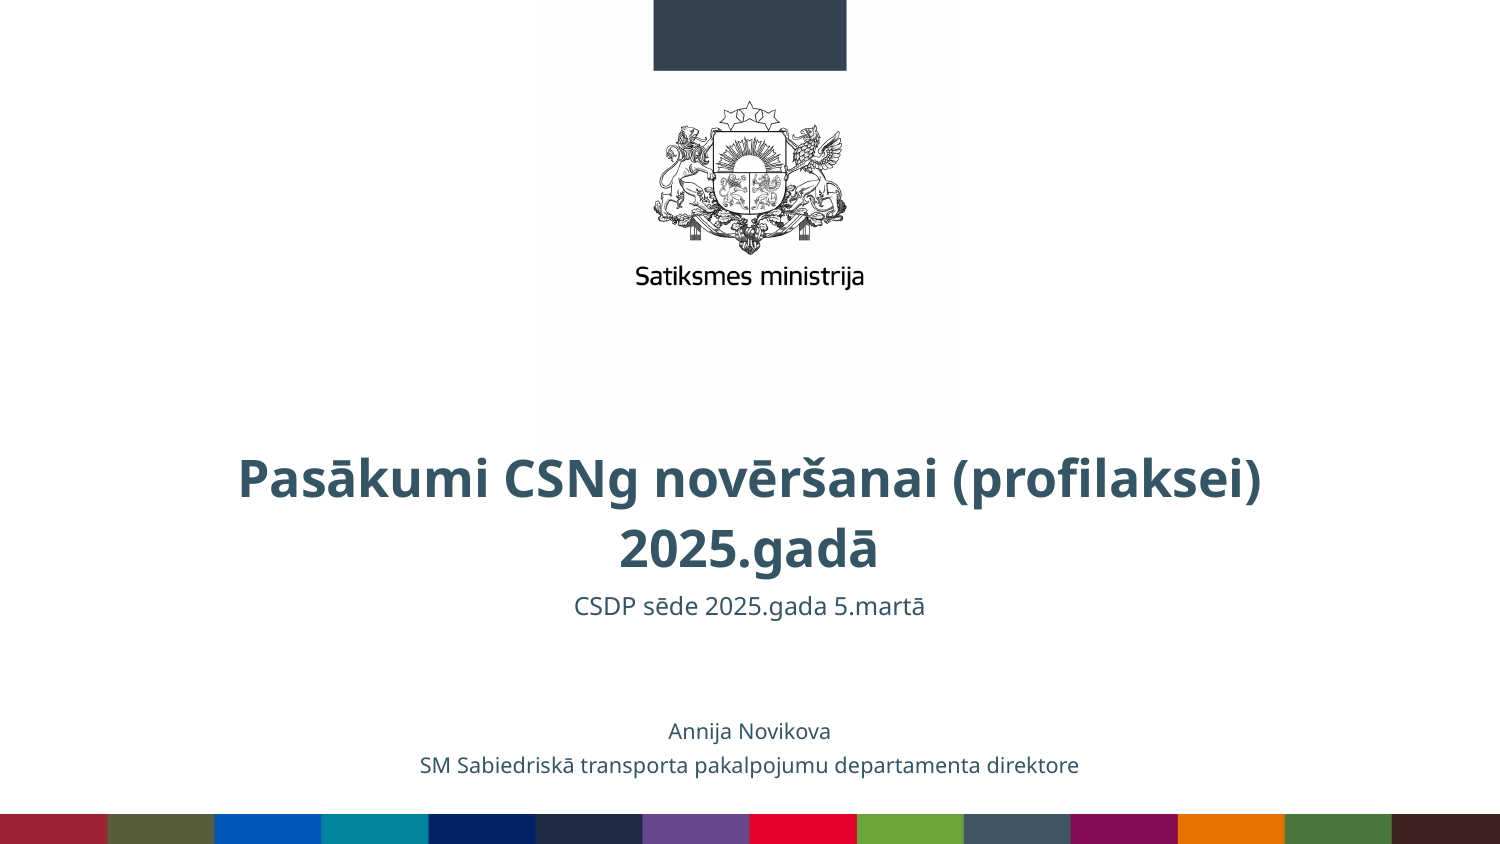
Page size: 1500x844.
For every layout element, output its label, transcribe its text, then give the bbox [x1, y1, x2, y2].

list Annija Novikova SM Sabiedriskā transporta pakalpojumu departamenta direktore [112, 708, 1388, 788]
picture [326, 814, 1500, 844]
picture [0, 814, 320, 844]
title Pasākumi CSNg novēršanai (profilaksei) 2025.gadā [112, 434, 1388, 581]
picture [541, 0, 959, 434]
list CSDP sēde 2025.gada 5.martā [112, 581, 1388, 694]
